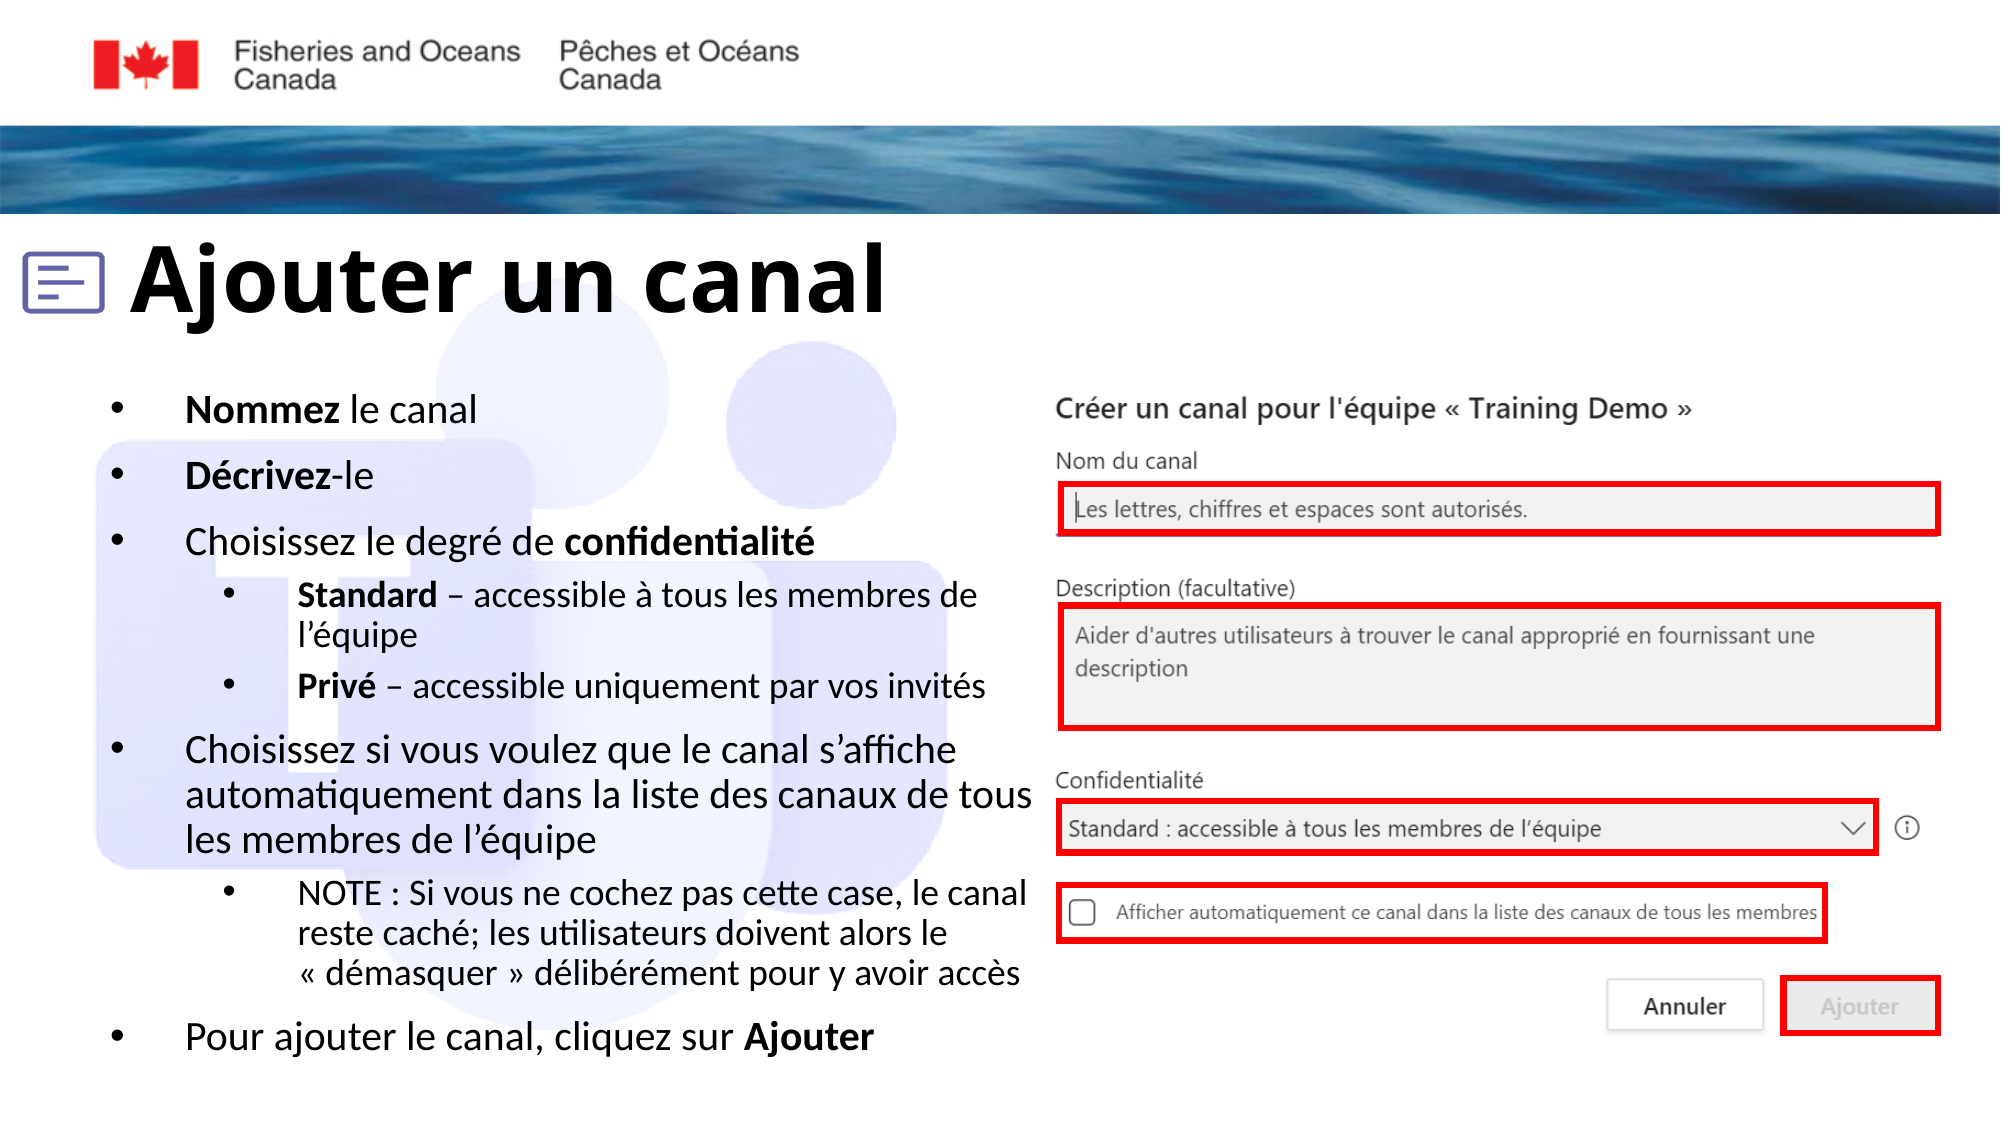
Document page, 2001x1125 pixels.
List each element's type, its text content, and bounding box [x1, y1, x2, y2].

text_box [7, 218, 1087, 348]
picture [0, 0, 2001, 1125]
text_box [1036, 380, 1958, 1053]
text_box Nommez le canal Décrivez-le Choisissez le degré de confidentialité Standard – accessible à tous les membres de l’équipe Privé – accessible uniquement par vos invités Choisissez si vous voulez que le canal s’affiche automatiquement dans la liste des canaux de tous les membres de l’équipe NOTE : Si vous ne cochez pas cette case, le canal reste caché; les utilisateurs doivent alors le « démasquer » délibérément pour y avoir accès Pour ajouter le canal, cliquez sur Ajouter [95, 380, 1036, 1053]
